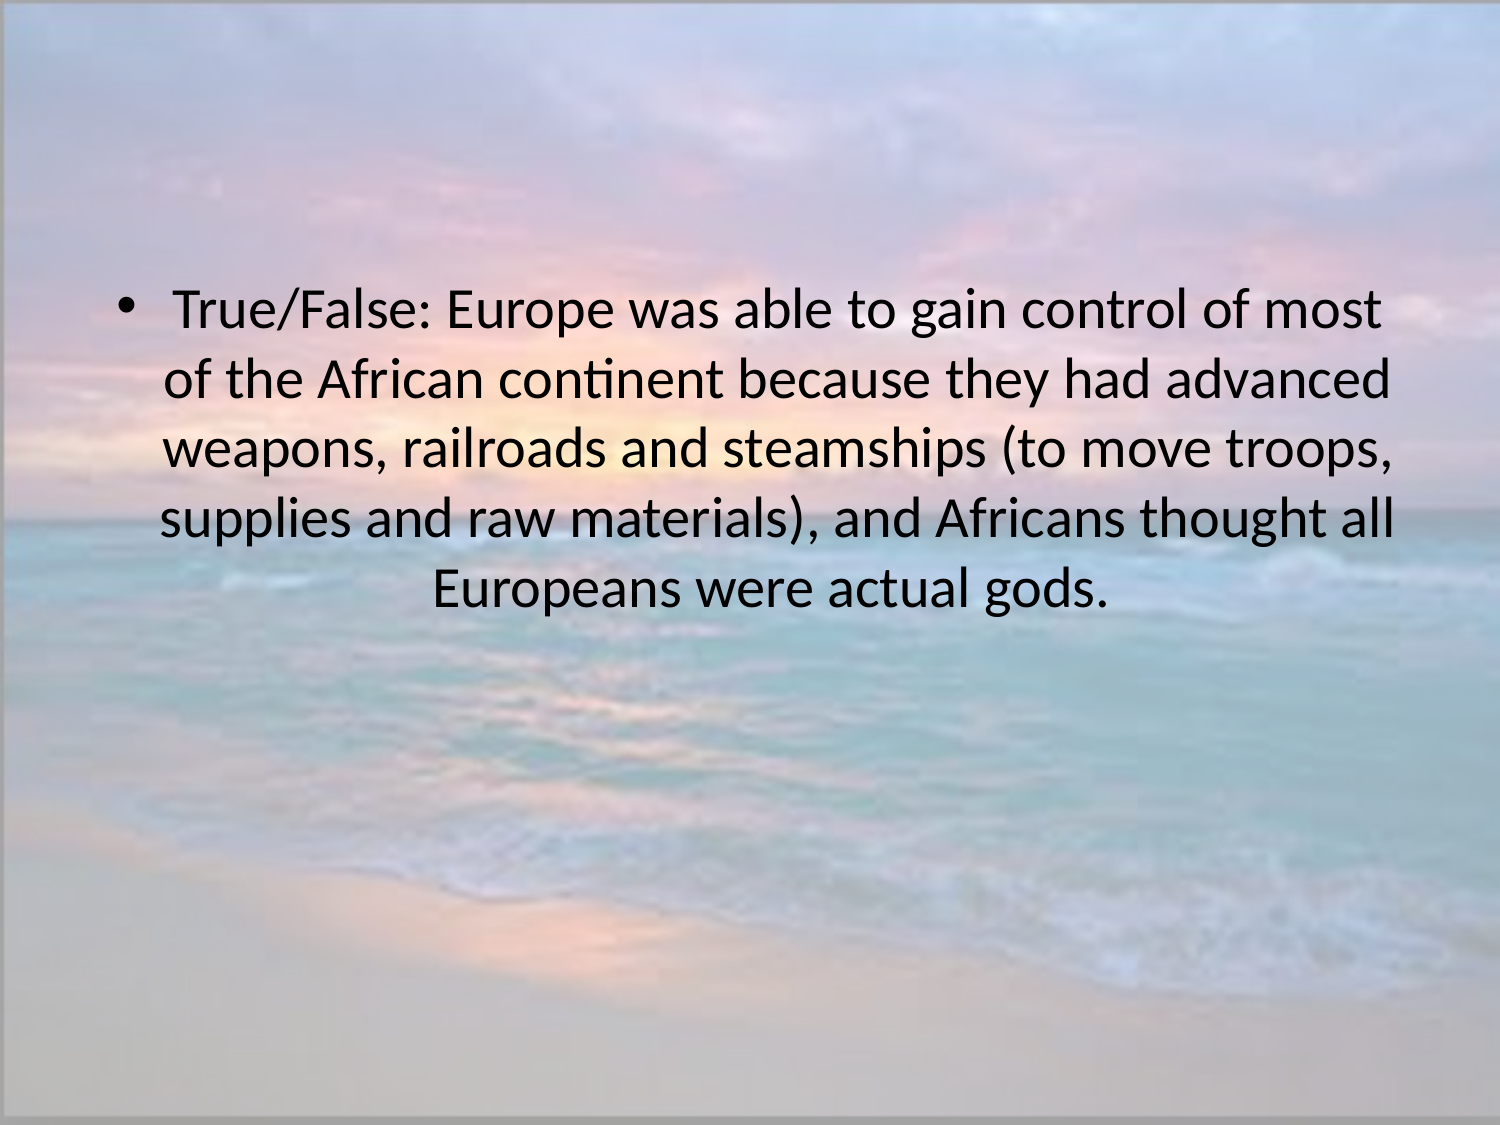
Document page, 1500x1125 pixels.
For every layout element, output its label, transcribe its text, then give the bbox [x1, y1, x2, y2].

list True/False: Europe was able to gain control of most of the African continent because they had advanced weapons, railroads and steamships (to move troops, supplies and raw materials), and Africans thought all Europeans were actual gods. [75, 262, 1425, 1005]
